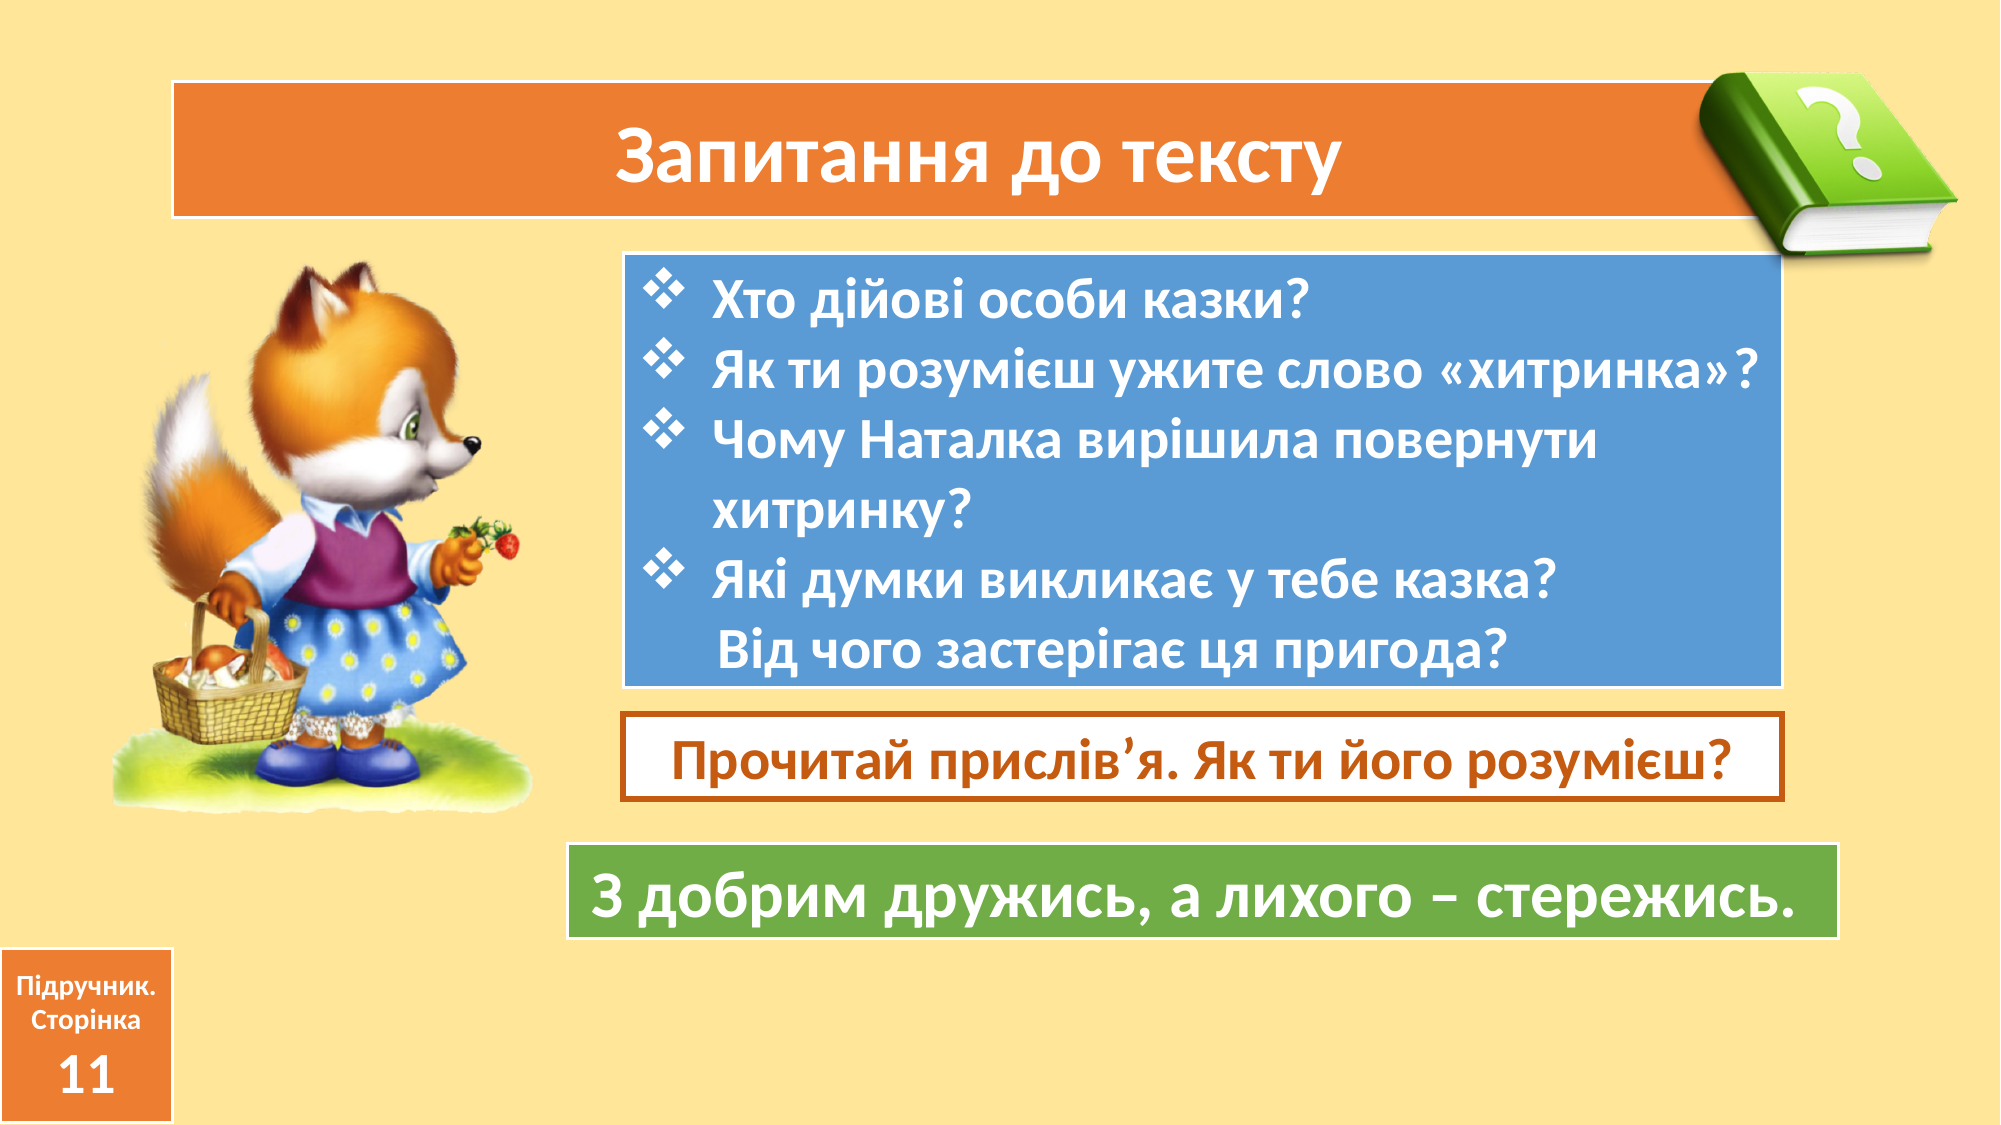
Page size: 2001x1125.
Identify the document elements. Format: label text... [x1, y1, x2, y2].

text_box Запитання до тексту [171, 80, 1675, 219]
text_box Хто дійові особи казки? Як ти розумієш ужите слово «хитринка»? Чому Наталка вирішила повернути хитринку? Які думки викликає у тебе казка? Від чого застерігає ця пригода? [622, 251, 1784, 689]
text_box Підручник. Сторінка 11 [0, 947, 174, 1124]
picture [1640, 5, 2000, 338]
text_box З добрим дружись, а лихого – стережись. [566, 842, 1840, 940]
picture [47, 245, 617, 814]
text_box Прочитай прислів’я. Як ти його розумієш? [622, 713, 1783, 800]
